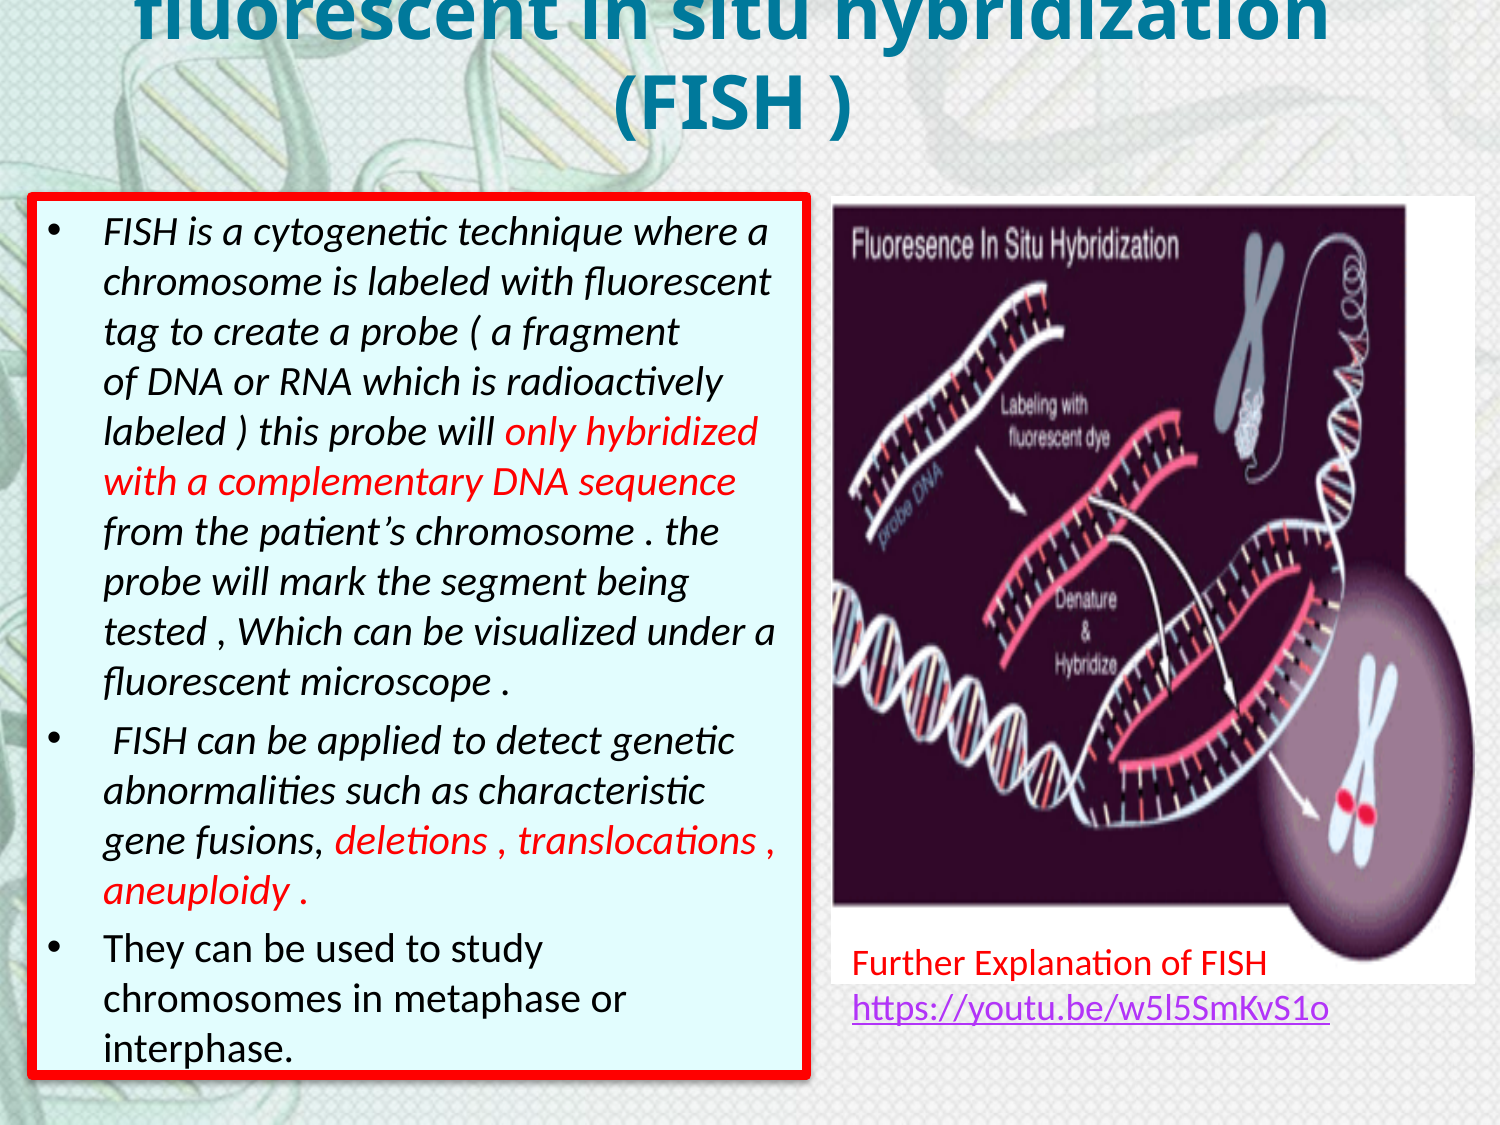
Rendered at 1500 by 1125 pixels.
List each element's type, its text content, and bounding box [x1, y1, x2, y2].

text_box Further Explanation of FISH https://youtu.be/w5l5SmKvS1o [837, 930, 1500, 1036]
picture [830, 196, 1476, 984]
list FISH is a cytogenetic technique where a chromosome is labeled with fluorescent tag to create a probe ( a fragment of DNA or RNA which is radioactively labeled ) this probe will only hybridized with a complementary DNA sequence from the patient’s chromosome . the probe will mark the segment being tested , Which can be visualized under a fluorescent microscope . FISH can be applied to detect genetic abnormalities such as characteristic gene fusions, deletions , translocations , aneuploidy . They can be used to study chromosomes in metaphase or interphase. [31, 196, 808, 1076]
title fluorescent in situ hybridization (FISH ) [29, 0, 1438, 152]
